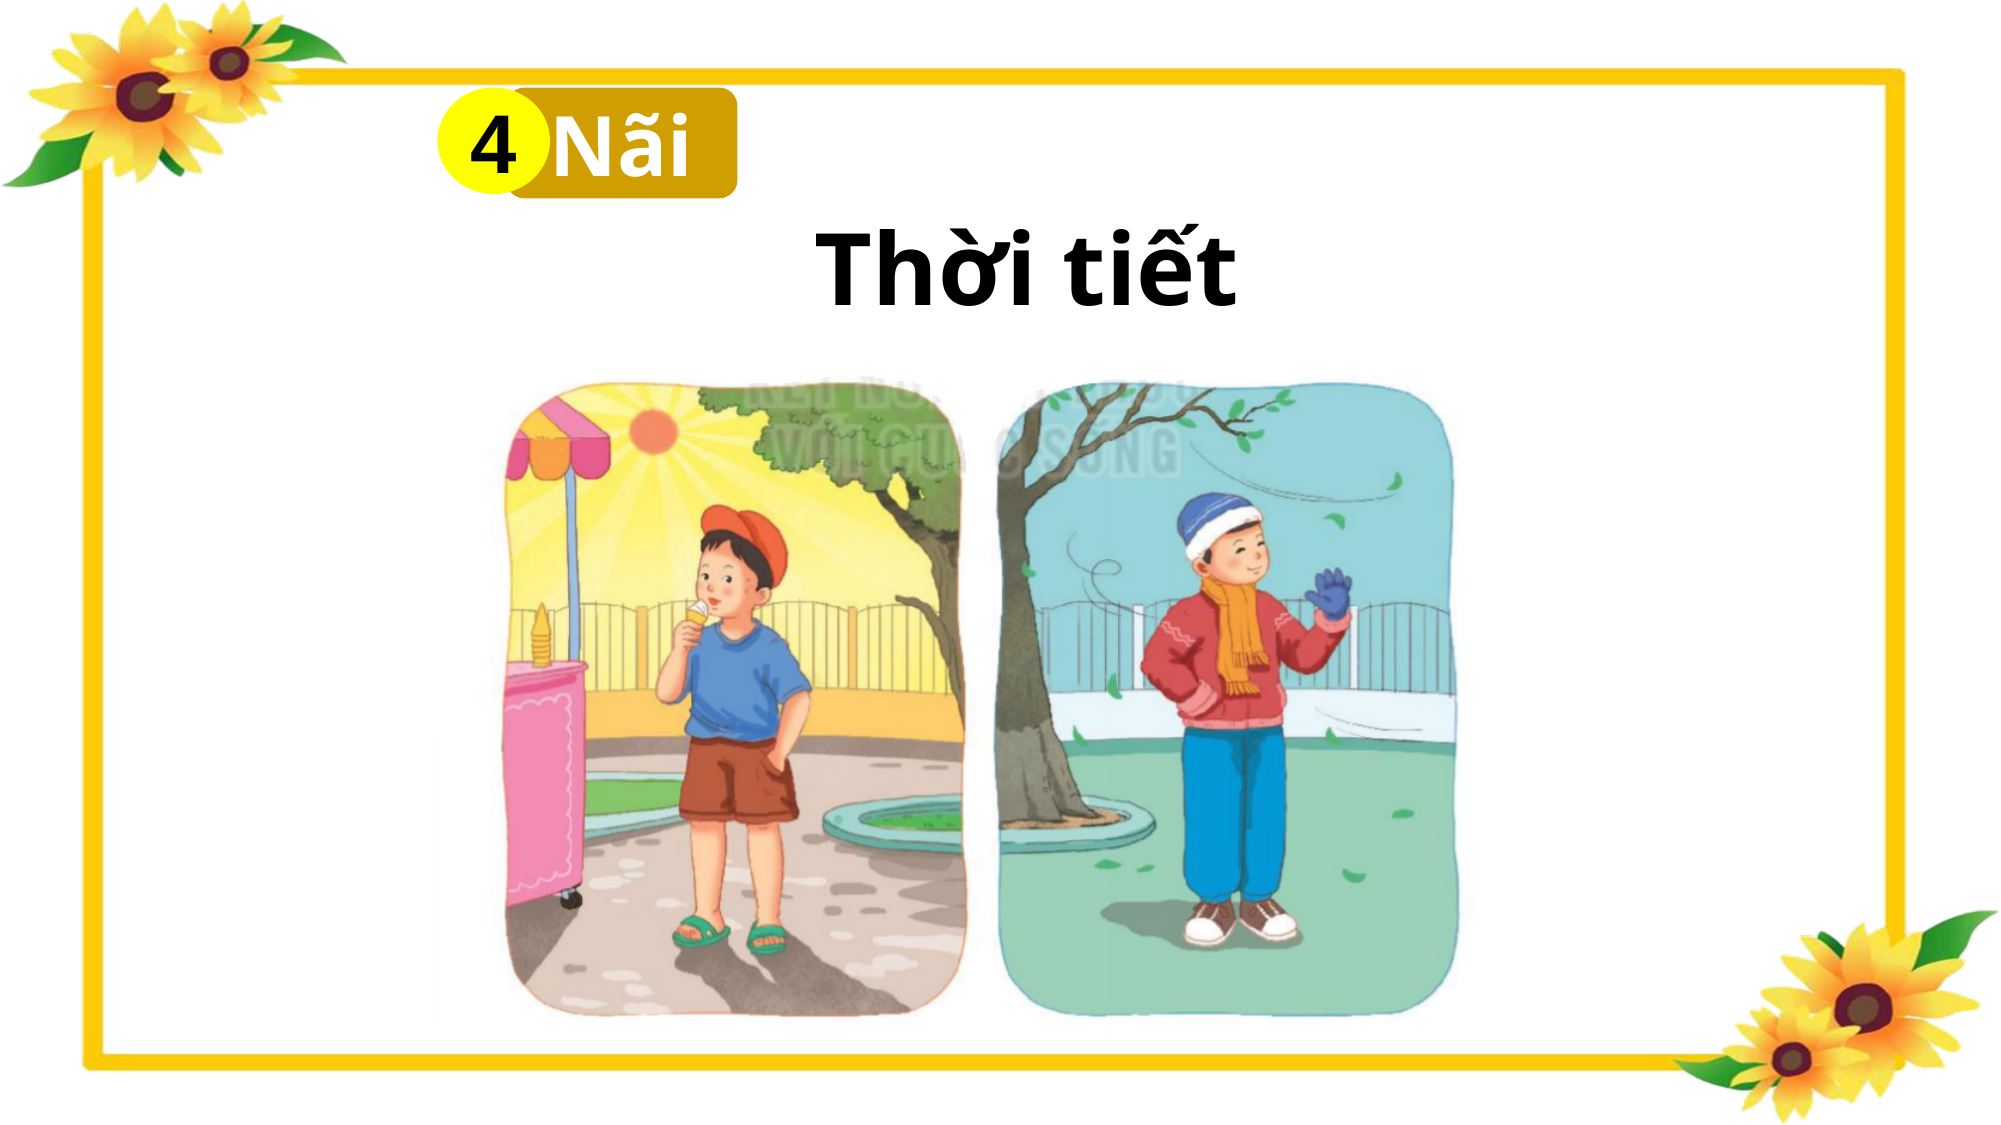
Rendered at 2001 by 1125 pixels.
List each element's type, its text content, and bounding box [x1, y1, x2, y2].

text_box Thời tiết [799, 198, 1338, 334]
text_box 4 [435, 85, 553, 197]
picture [0, 0, 2001, 1125]
text_box Nãi [510, 85, 740, 201]
